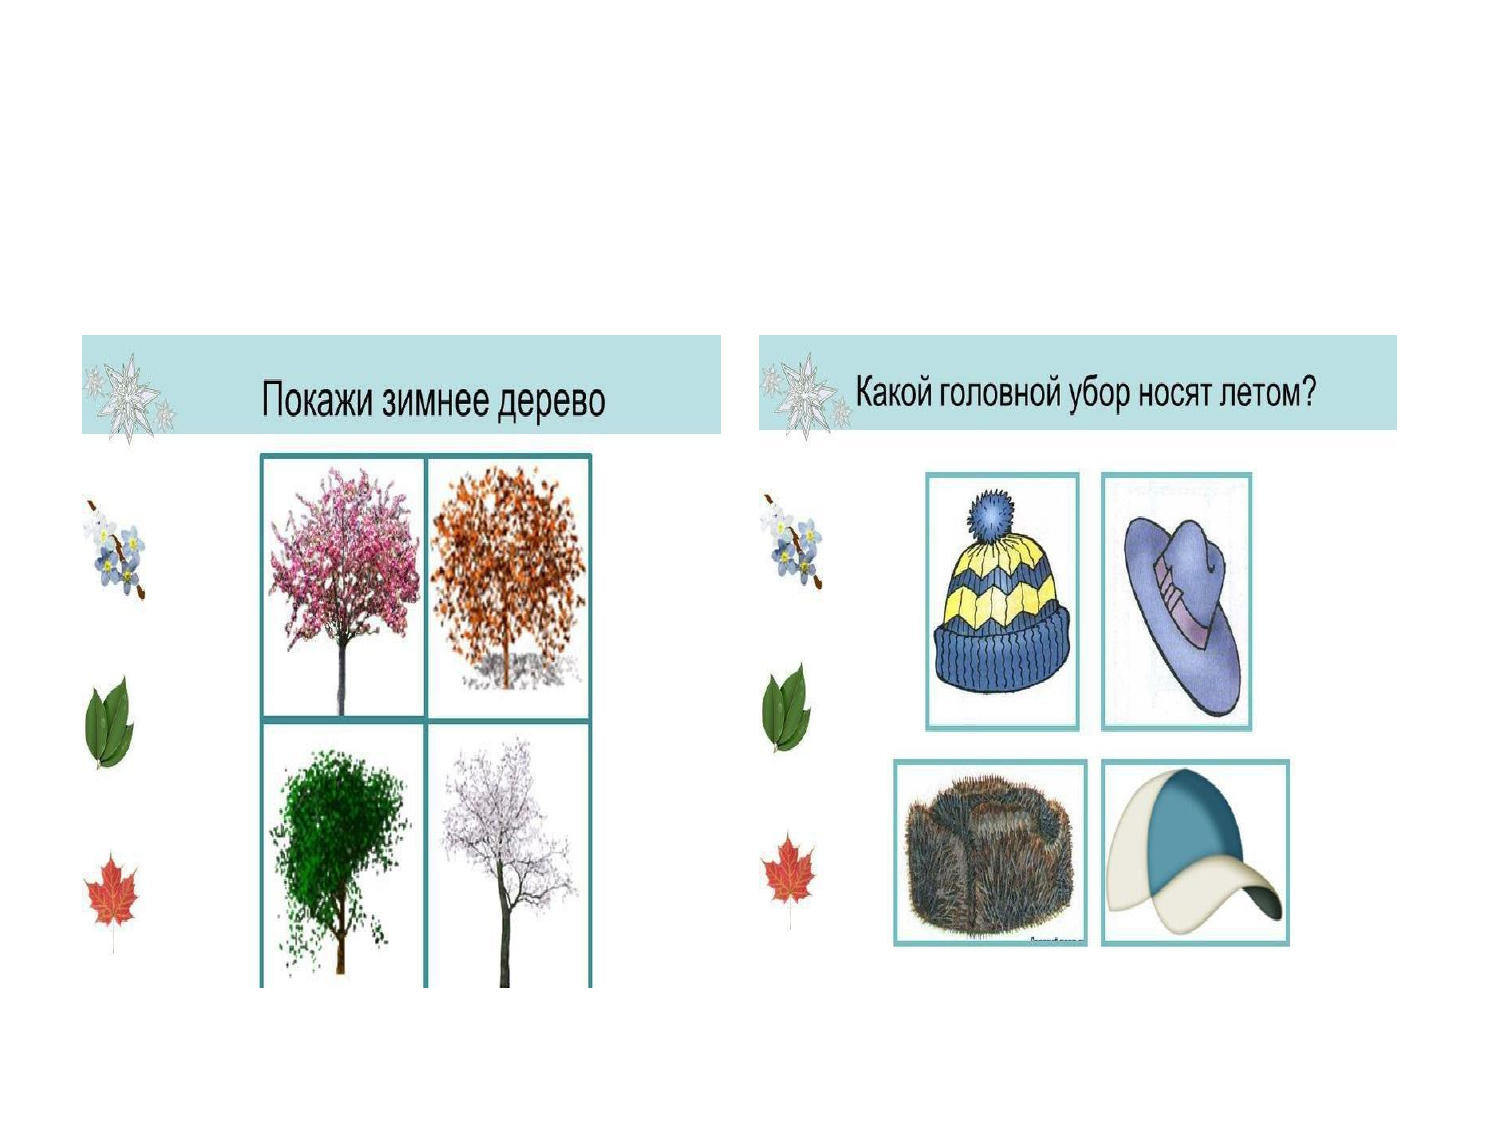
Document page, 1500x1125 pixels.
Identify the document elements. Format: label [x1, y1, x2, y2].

list [759, 335, 1397, 951]
list [82, 335, 721, 988]
